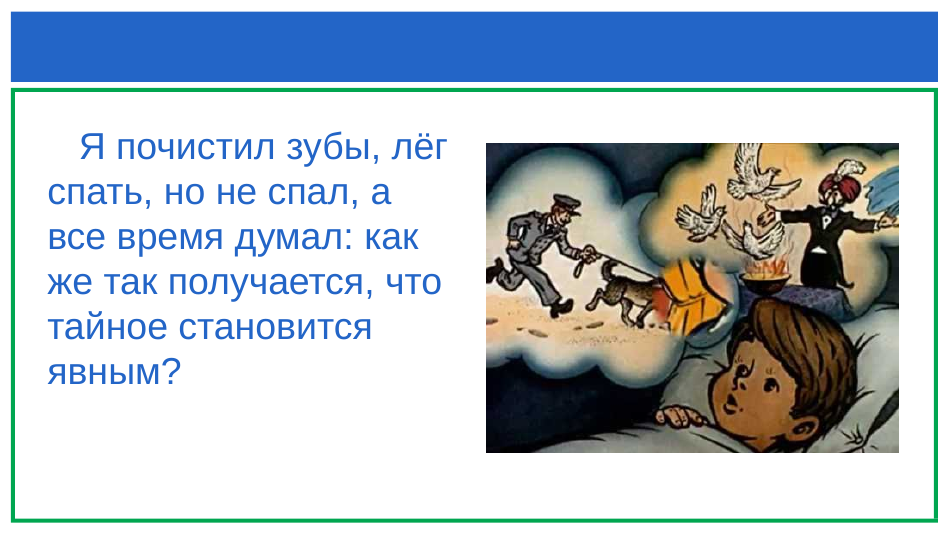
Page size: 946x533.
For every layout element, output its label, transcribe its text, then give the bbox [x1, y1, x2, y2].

list Я почистил зубы, лёг спать, но не спал, а все время думал: как же так получается, что тайное становится явным? [47, 122, 459, 396]
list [486, 143, 899, 453]
